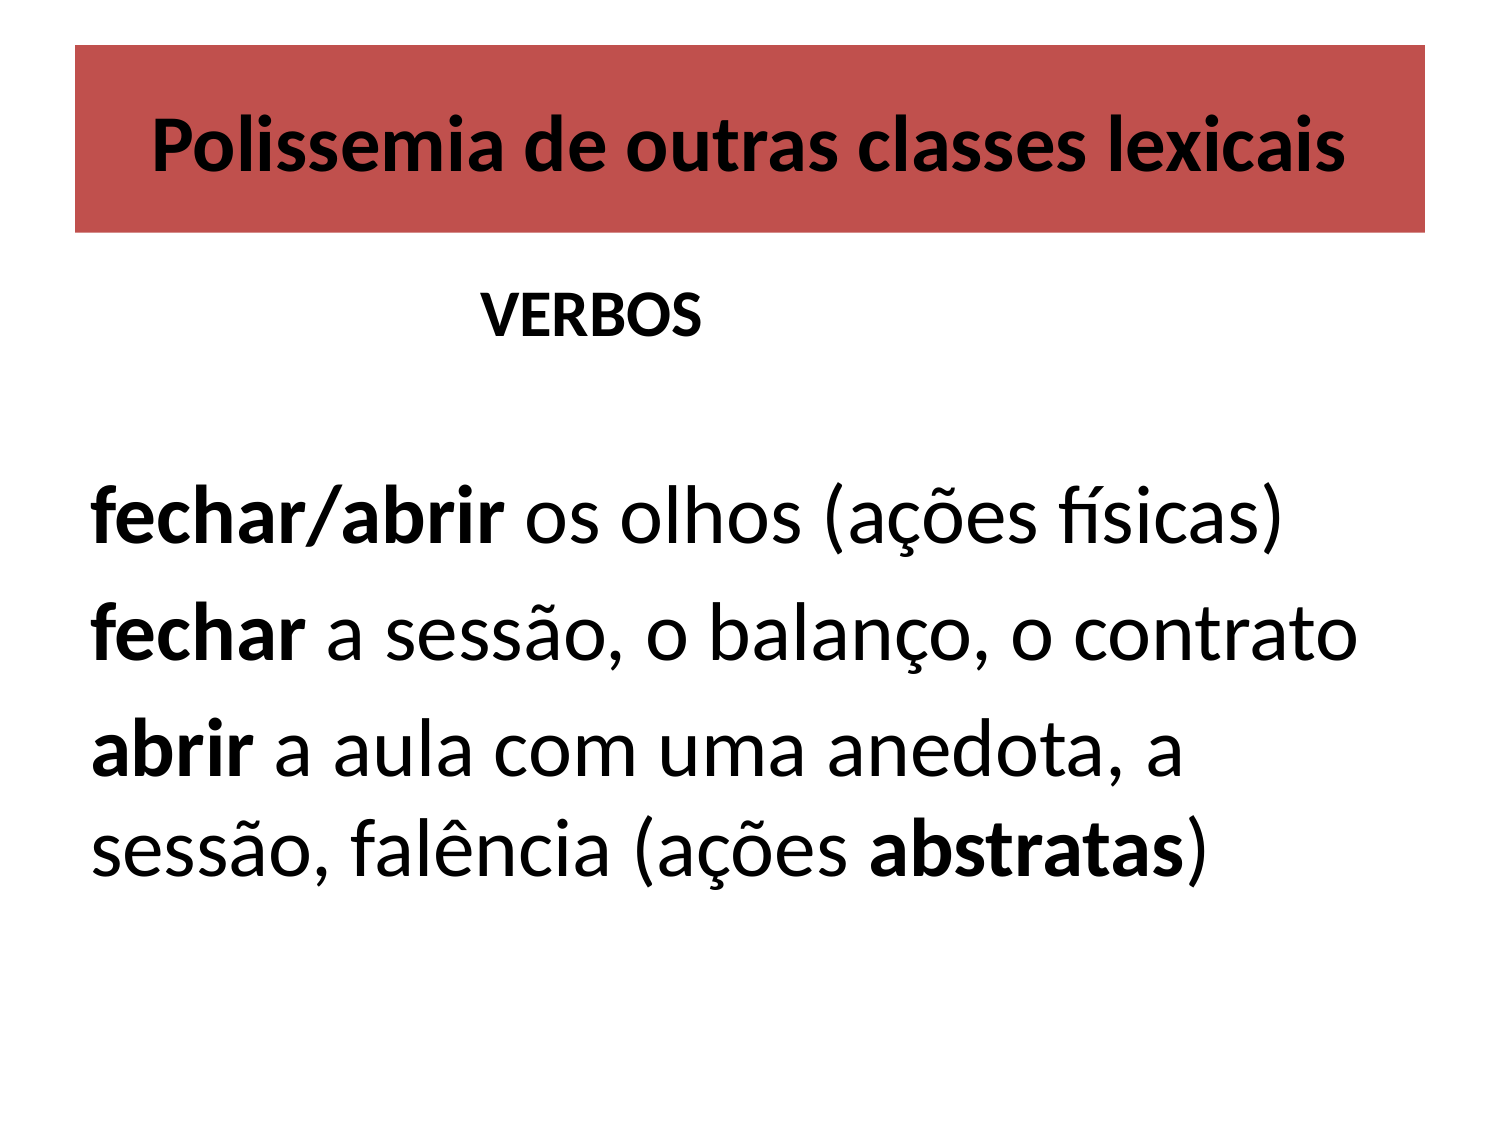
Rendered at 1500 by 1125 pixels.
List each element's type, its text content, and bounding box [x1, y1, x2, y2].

title Polissemia de outras classes lexicais [75, 45, 1425, 233]
list VERBOS fechar/abrir os olhos (ações físicas) fechar a sessão, o balanço, o contrato abrir a aula com uma anedota, a sessão, falência (ações abstratas) [75, 262, 1425, 1005]
